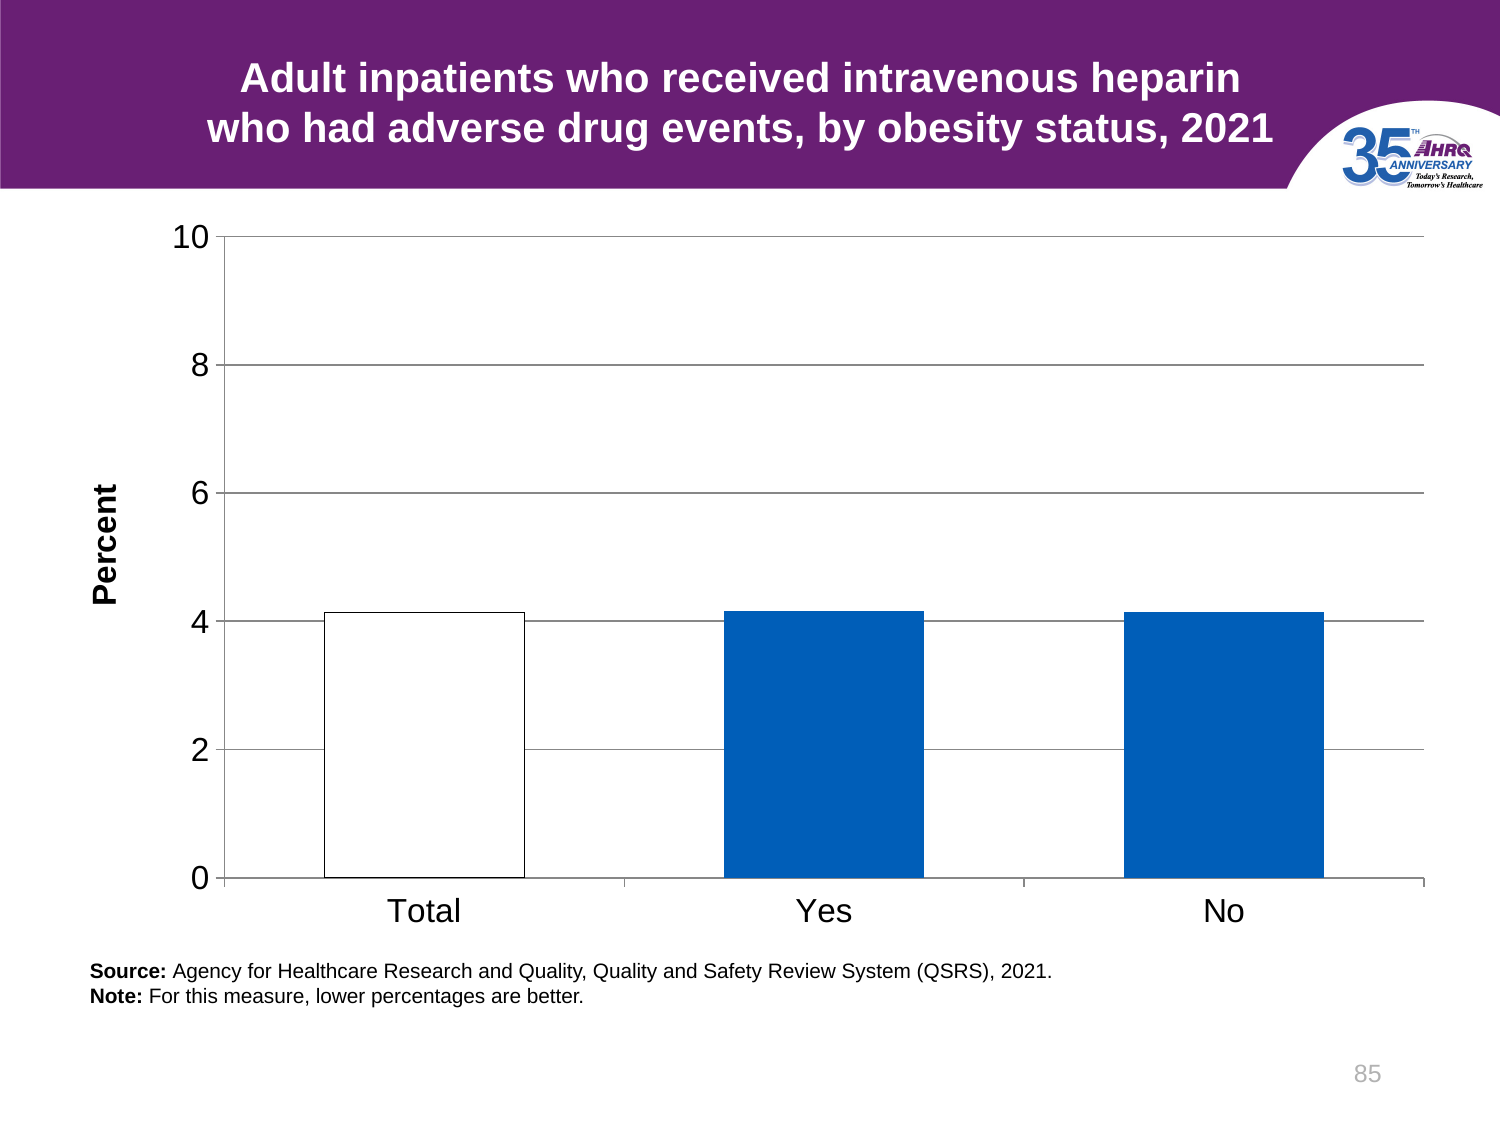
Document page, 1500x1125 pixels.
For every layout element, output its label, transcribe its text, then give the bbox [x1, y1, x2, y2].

slide_number 85 [1059, 1042, 1397, 1103]
chart [74, 216, 1426, 951]
picture [0, 0, 1500, 1125]
title Adult inpatients who received intravenous heparin who had adverse drug events, by obesity status, 2021 [187, 50, 1294, 152]
text_box Source: Agency for Healthcare Research and Quality, Quality and Safety Review System (QSRS), 2021. Note: For this measure, lower percentages are better. [74, 958, 1425, 1015]
